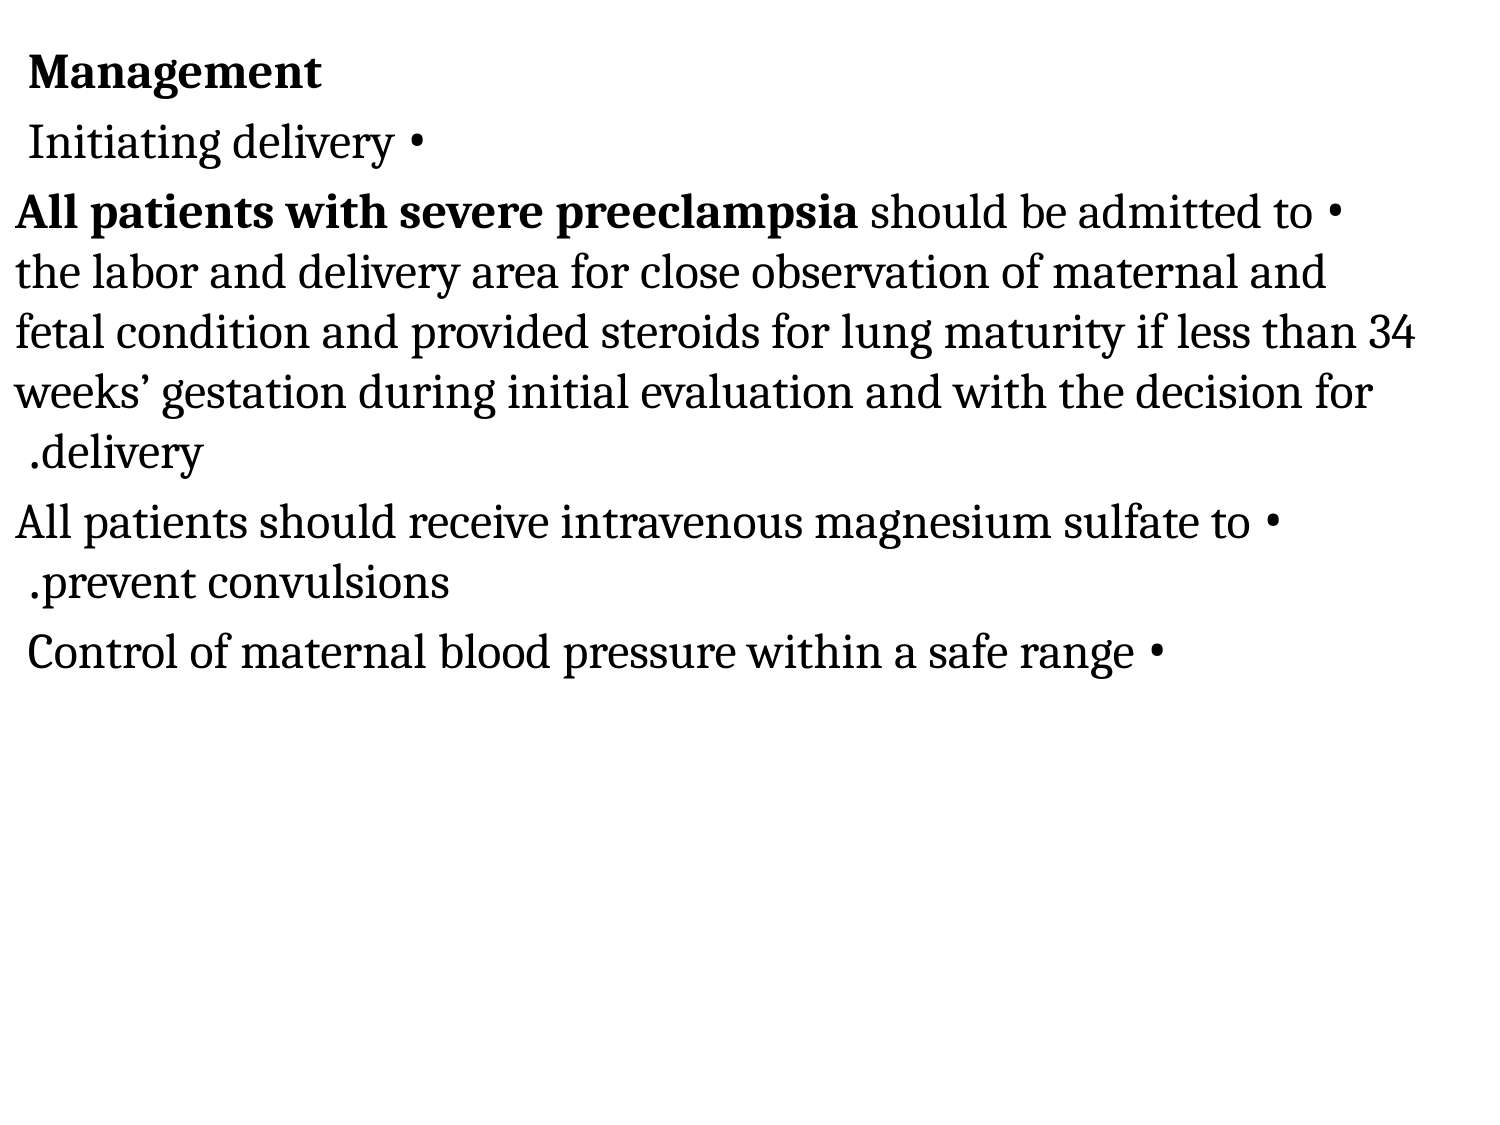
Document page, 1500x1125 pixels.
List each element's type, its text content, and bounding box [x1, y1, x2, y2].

subtitle Management • Initiating delivery • All patients with severe preeclampsia should be admitted to the labor and delivery area for close observation of maternal and fetal condition and provided steroids for lung maturity if less than 34 weeks’ gestation during initial evaluation and with the decision for delivery. • All patients should receive intravenous magnesium sulfate to prevent convulsions. • Control of maternal blood pressure within a safe range [0, 31, 1436, 1083]
